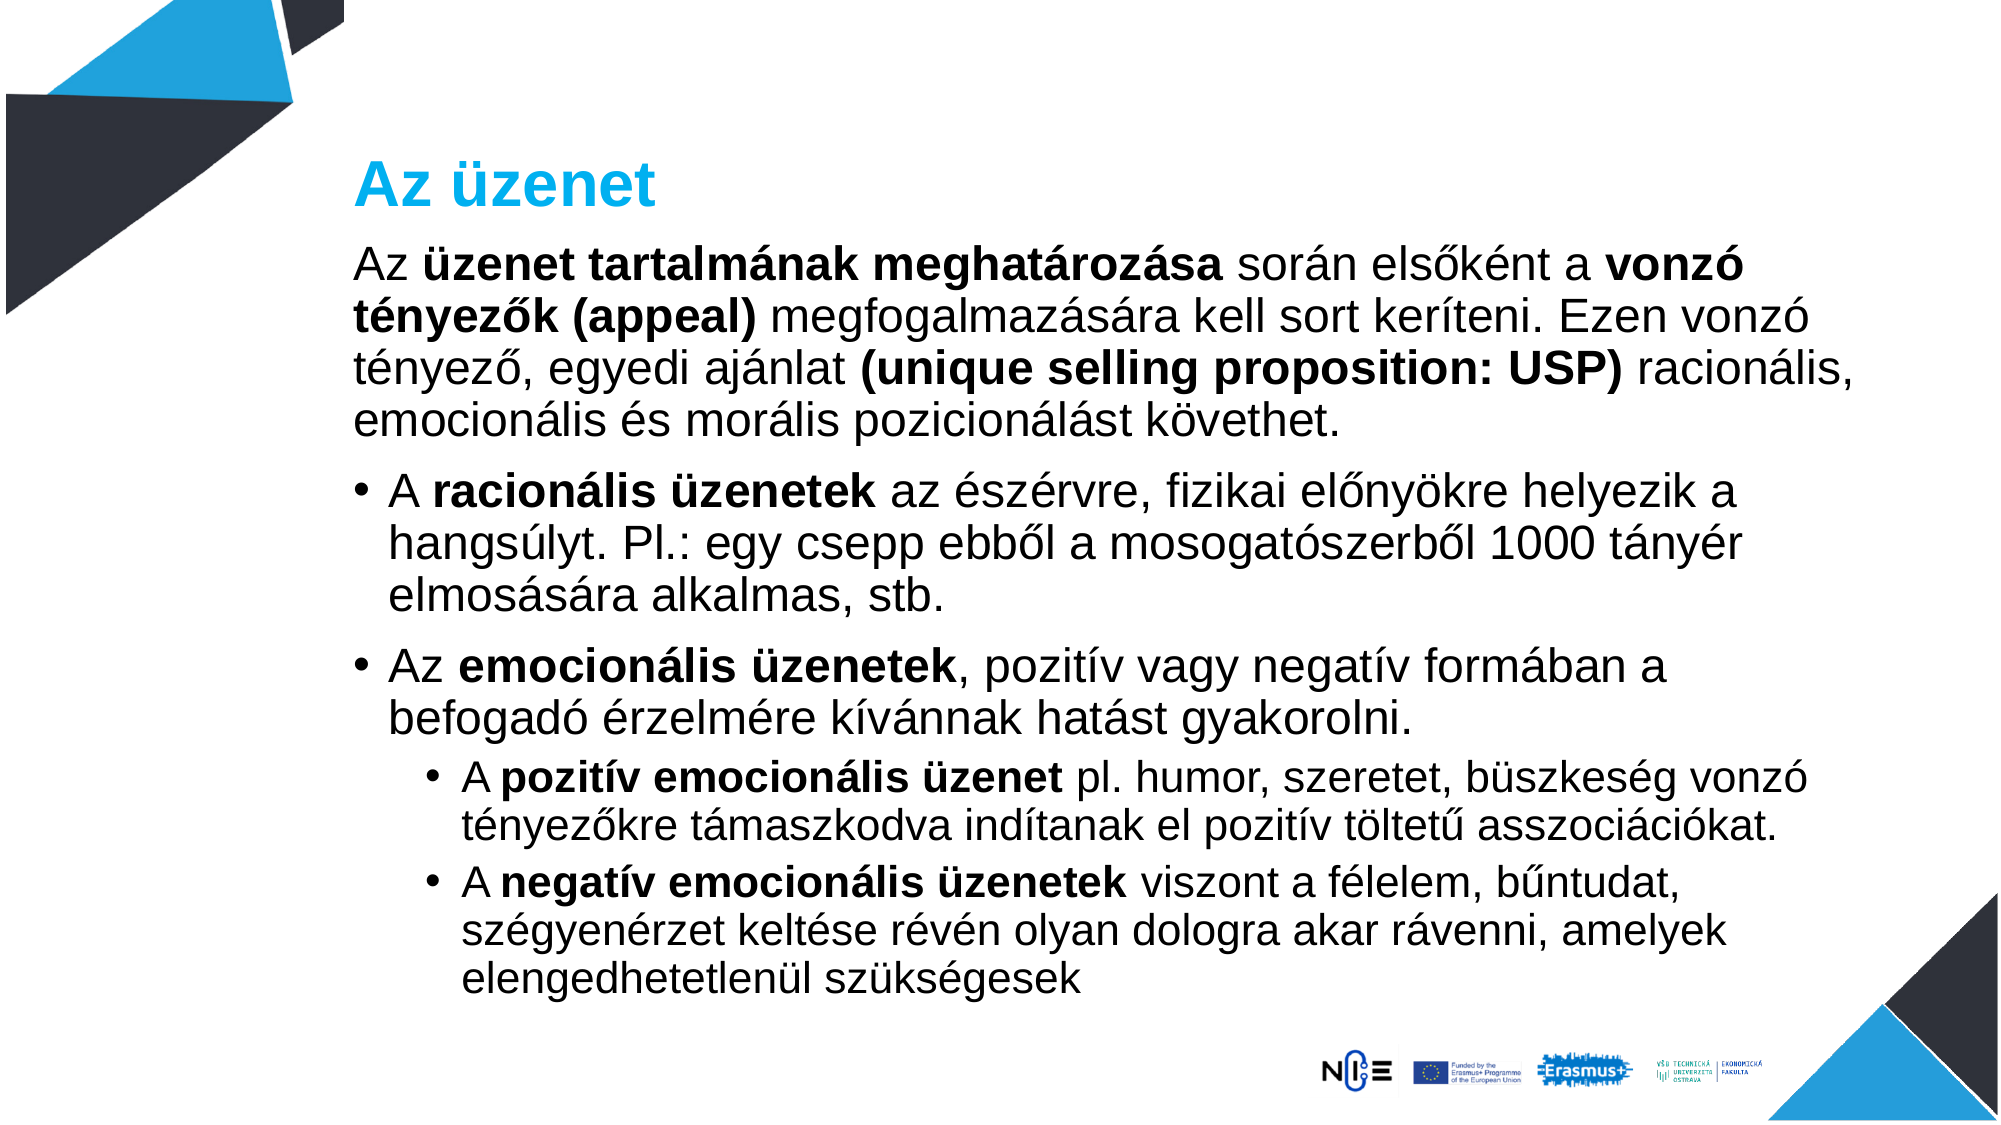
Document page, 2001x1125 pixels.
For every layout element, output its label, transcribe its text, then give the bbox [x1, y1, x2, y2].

list Az üzenet Az üzenet tartalmának meghatározása során elsőként a vonzó tényezők (appeal) megfogalmazására kell sort keríteni. Ezen vonzó tényező, egyedi ajánlat (unique selling proposition: USP) racionális, emocionális és morális pozicionálást követhet. A racionális üzenetek az észérvre, fizikai előnyökre helyezik a hangsúlyt. Pl.: egy csepp ebből a mosogatószerből 1000 tányér elmosására alkalmas, stb. Az emocionális üzenetek, pozitív vagy negatív formában a befogadó érzelmére kívánnak hatást gyakorolni. A pozitív emocionális üzenet pl. humor, szeretet, büszkeség vonzó tényezőkre támaszkodva indítanak el pozitív töltetű asszociációkat. A negatív emocionális üzenetek viszont a félelem, bűntudat, szégyenérzet keltése révén olyan dologra akar rávenni, amelyek elengedhetetlenül szükségesek [338, 142, 1898, 1017]
text_box [304, 112, 1758, 411]
text_box [279, 87, 1733, 386]
picture [1308, 888, 2000, 1125]
picture [6, 0, 344, 318]
